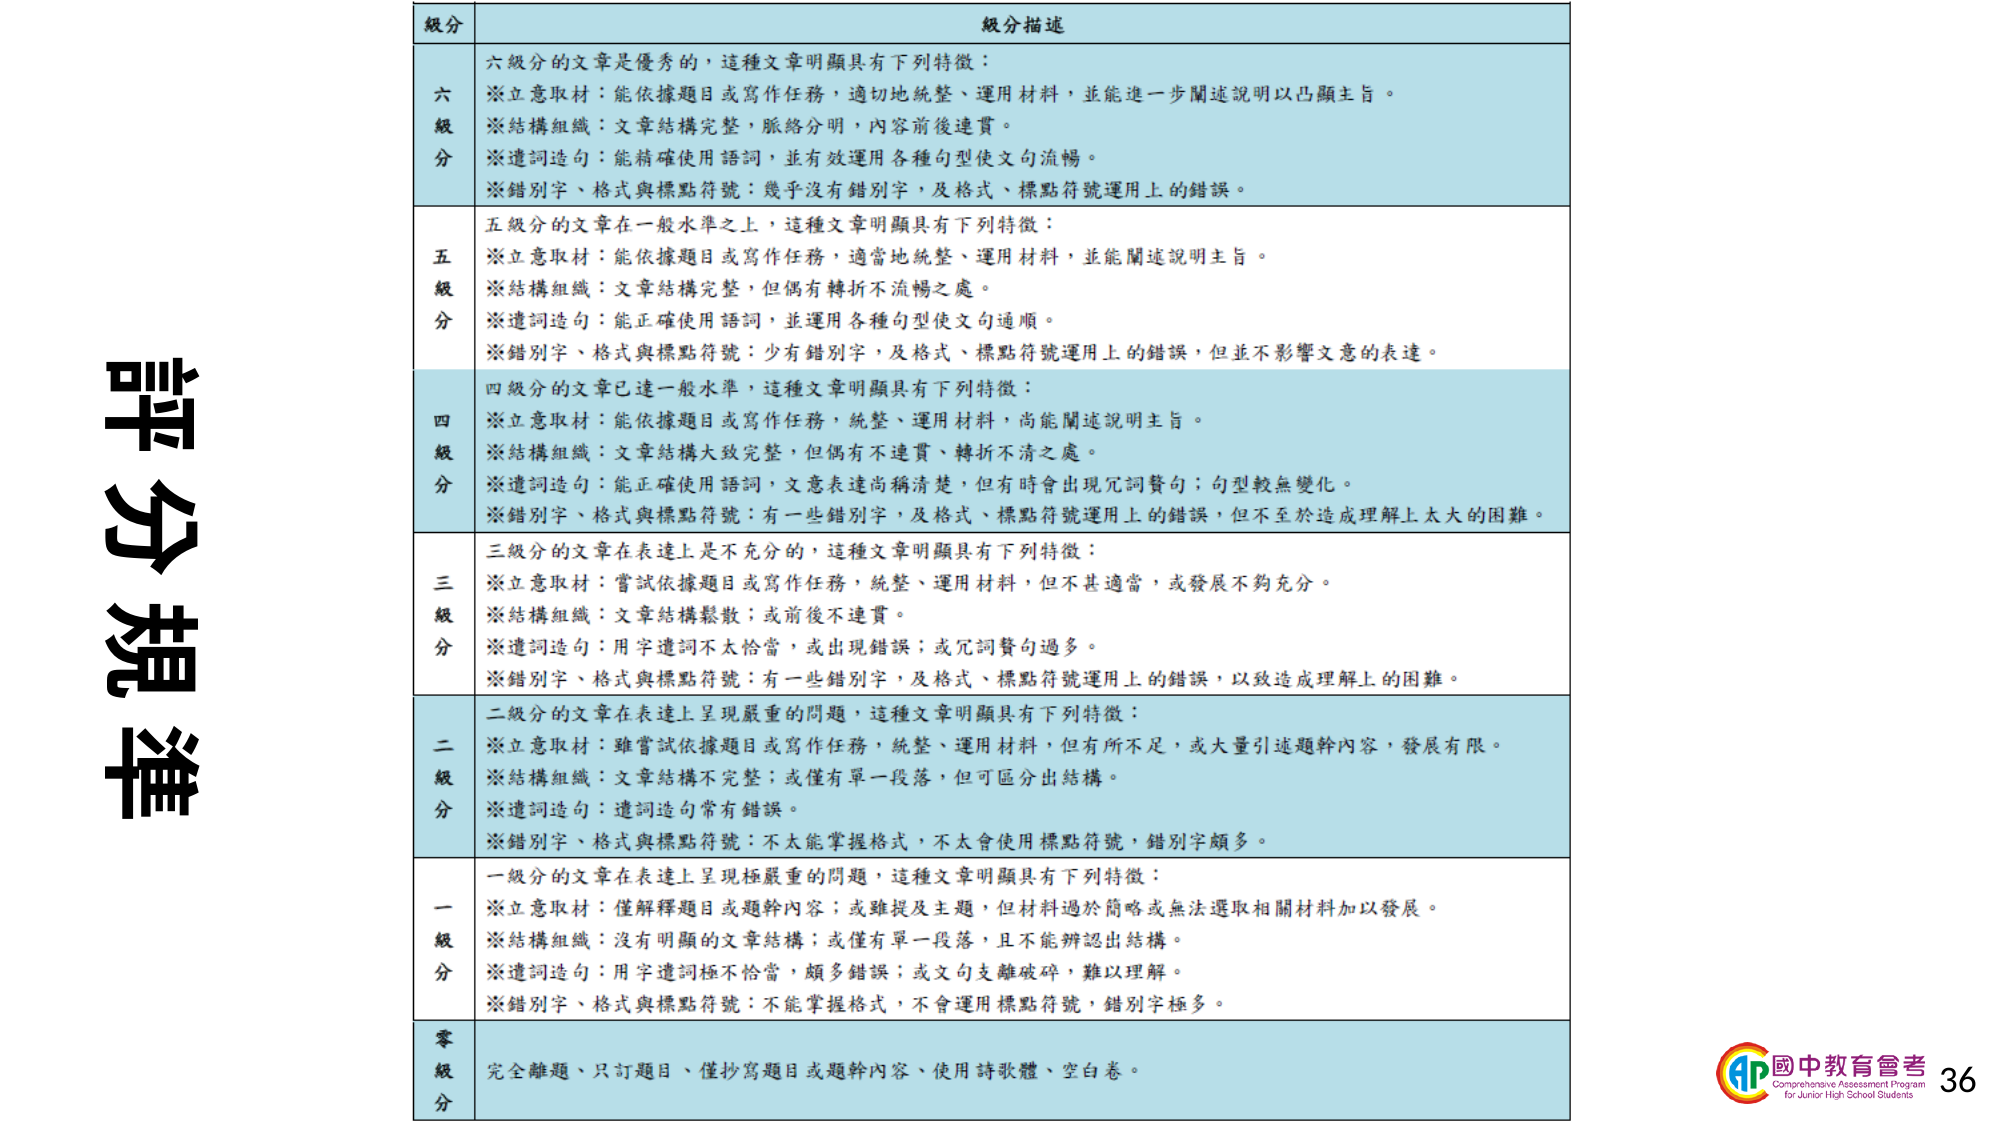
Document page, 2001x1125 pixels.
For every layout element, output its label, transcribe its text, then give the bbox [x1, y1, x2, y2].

text_box 評 分 規 準 [64, 95, 246, 1084]
picture [409, 0, 1575, 1125]
text_box 36 [1923, 1047, 2000, 1107]
picture [1716, 1042, 1925, 1104]
